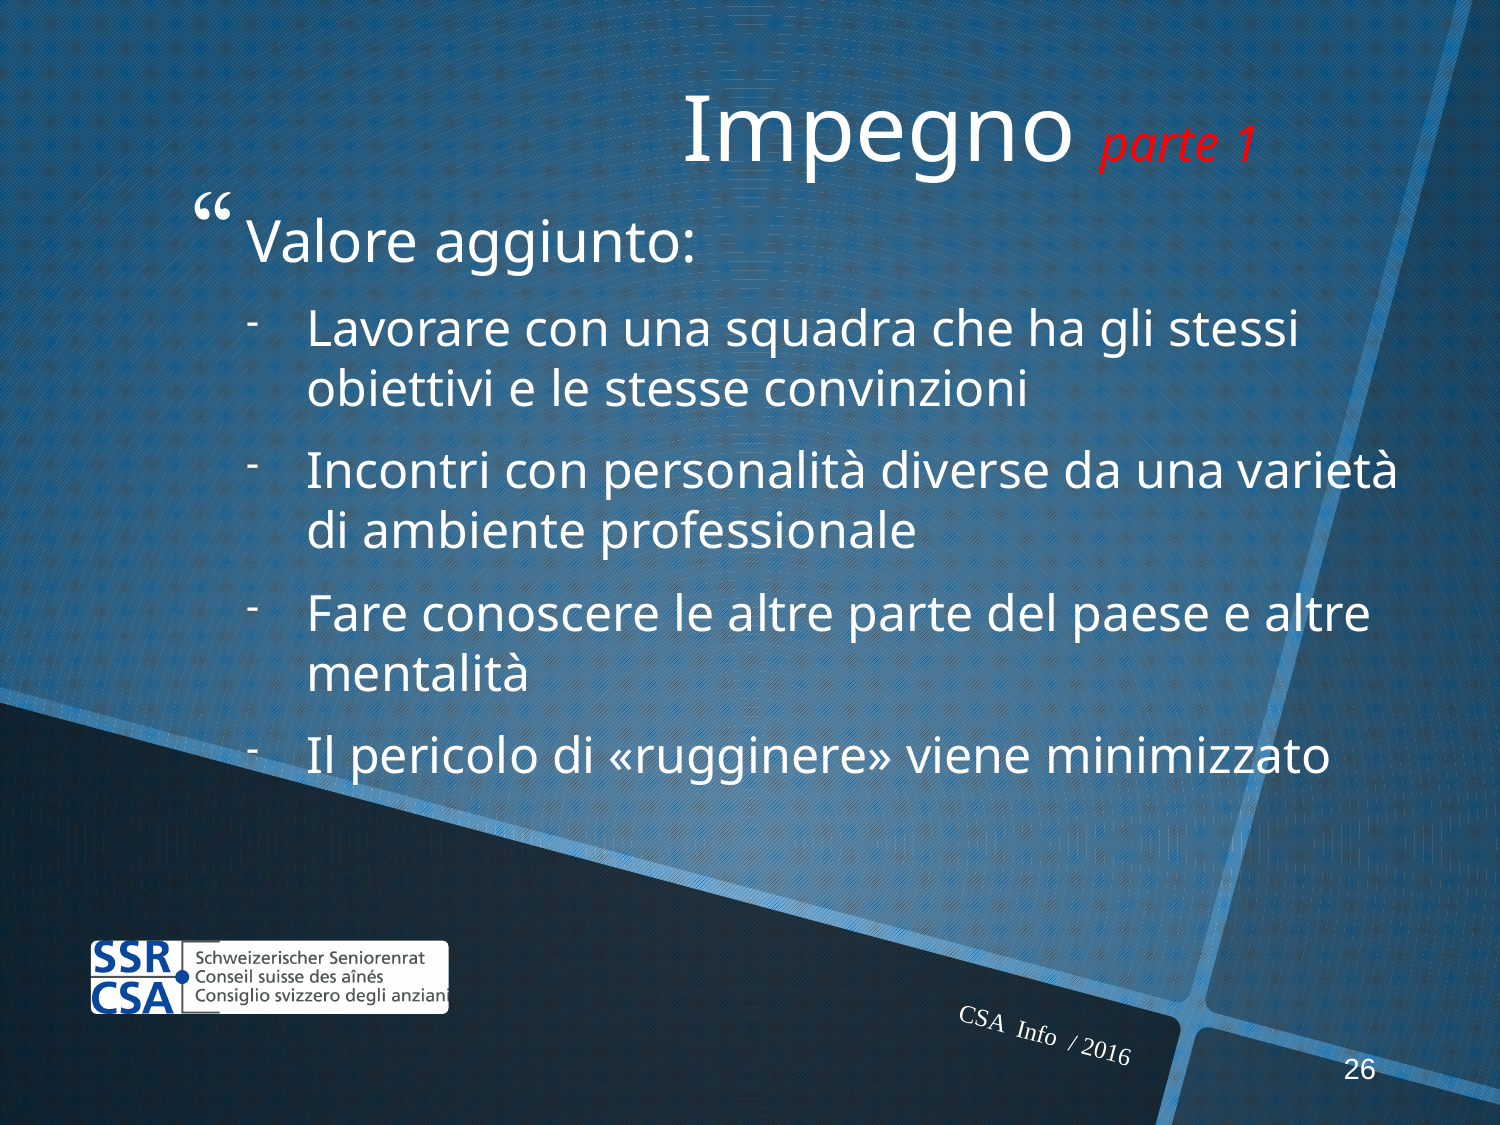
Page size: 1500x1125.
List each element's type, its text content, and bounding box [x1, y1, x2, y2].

list Valore aggiunto: Lavorare con una squadra che ha gli stessi obiettivi e le stesse convinzioni Incontri con personalità diverse da una varietà di ambiente professionale Fare conoscere le altre parte del paese e altre mentalità Il pericolo di «rugginere» viene minimizzato [171, 196, 1447, 811]
text_box 26 [1328, 1042, 1425, 1103]
title Impegno parte 1 [0, 0, 1275, 188]
picture [90, 940, 450, 1015]
footer CSA Info / 2016 [902, 968, 1154, 1090]
